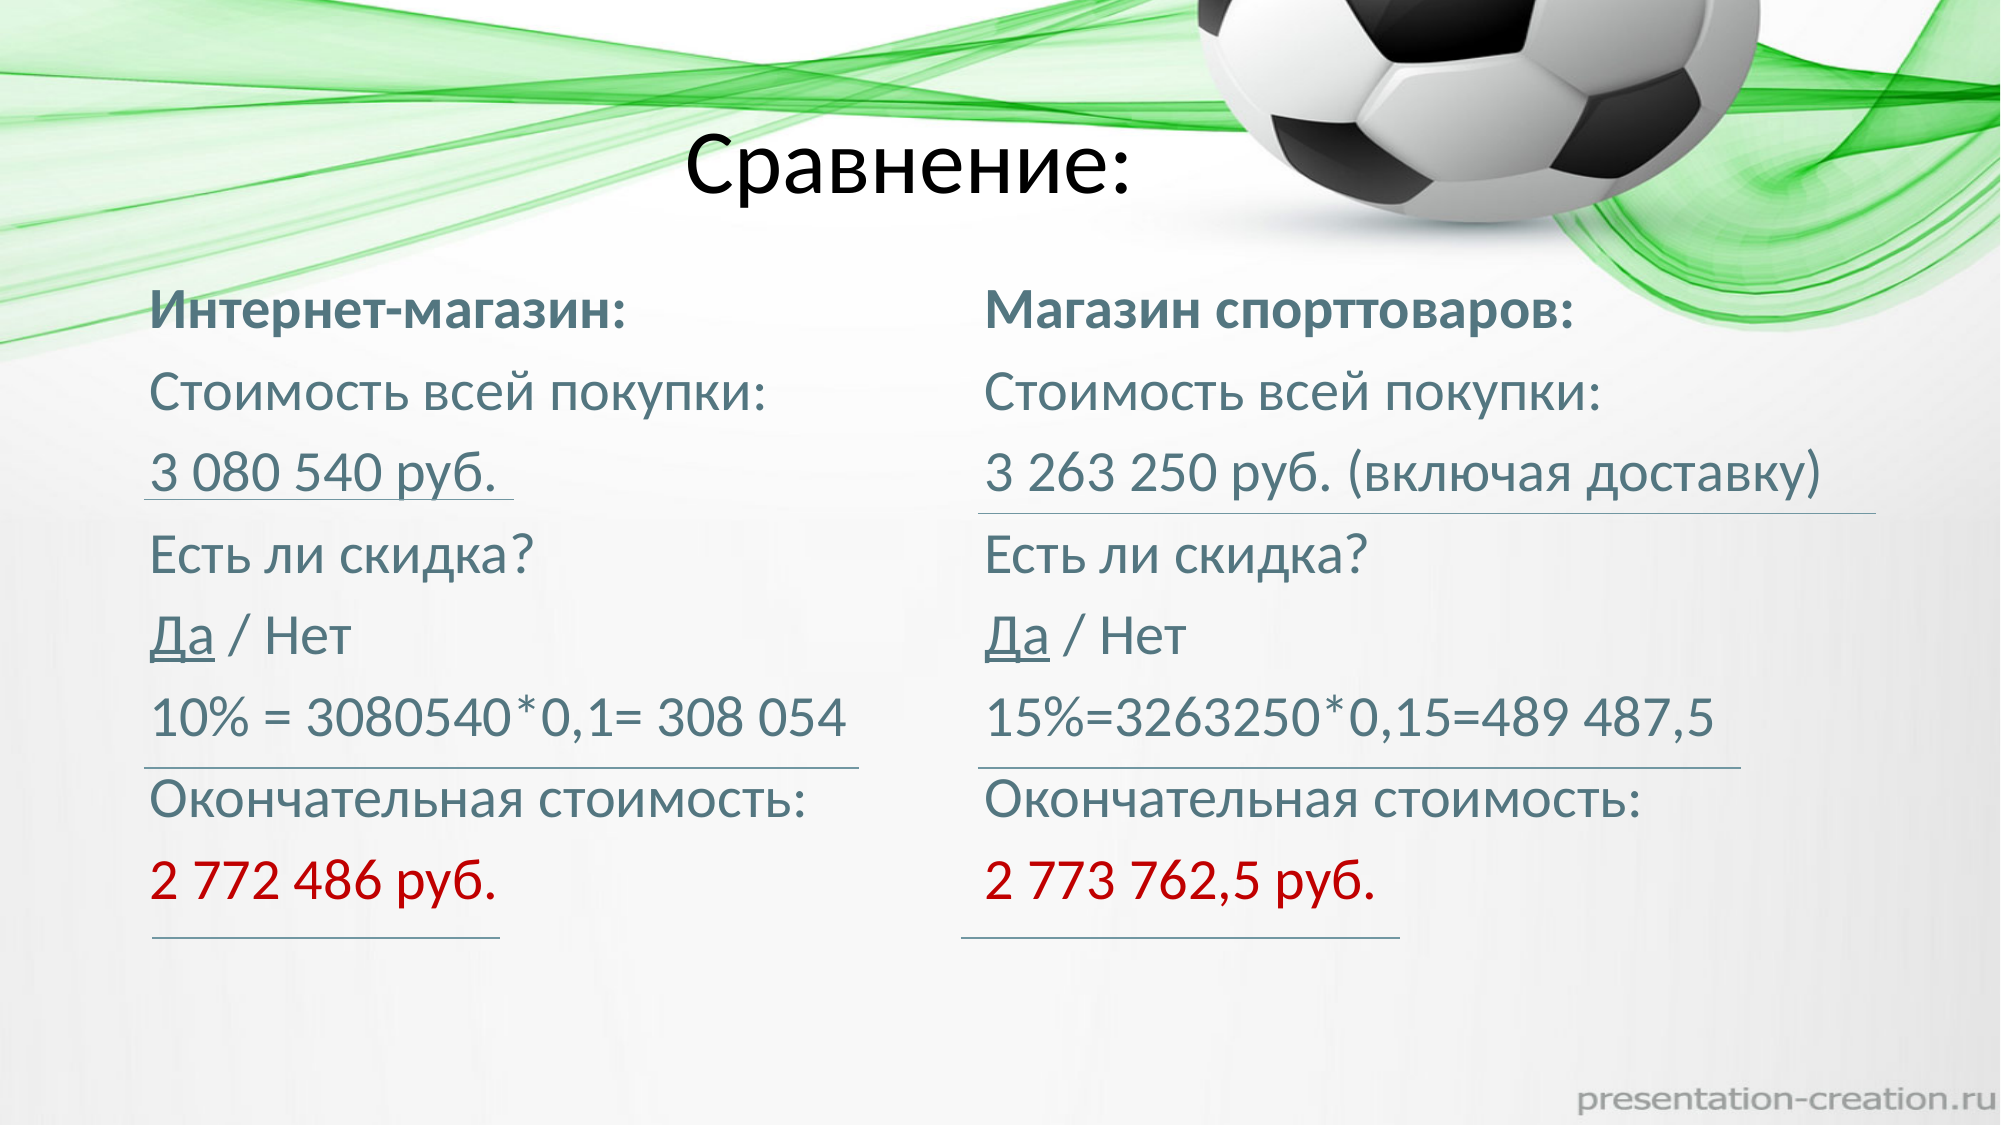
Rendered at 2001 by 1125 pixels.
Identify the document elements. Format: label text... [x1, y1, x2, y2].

list Интернет-магазин: Стоимость всей покупки: 3 080 540 руб. Есть ли скидка? Да / Нет 10% = 3080540*0,1= 308 054 Окончательная стоимость: 2 772 486 руб. [134, 262, 961, 1125]
list Магазин спорттоваров: Стоимость всей покупки: 3 263 250 руб. (включая доставку) Есть ли скидка? Да / Нет 15%=3263250*0,15=489 487,5 Окончательная стоимость: 2 773 762,5 руб. [969, 262, 1900, 1081]
picture [0, 0, 2001, 1125]
title Сравнение: [134, 73, 1686, 240]
